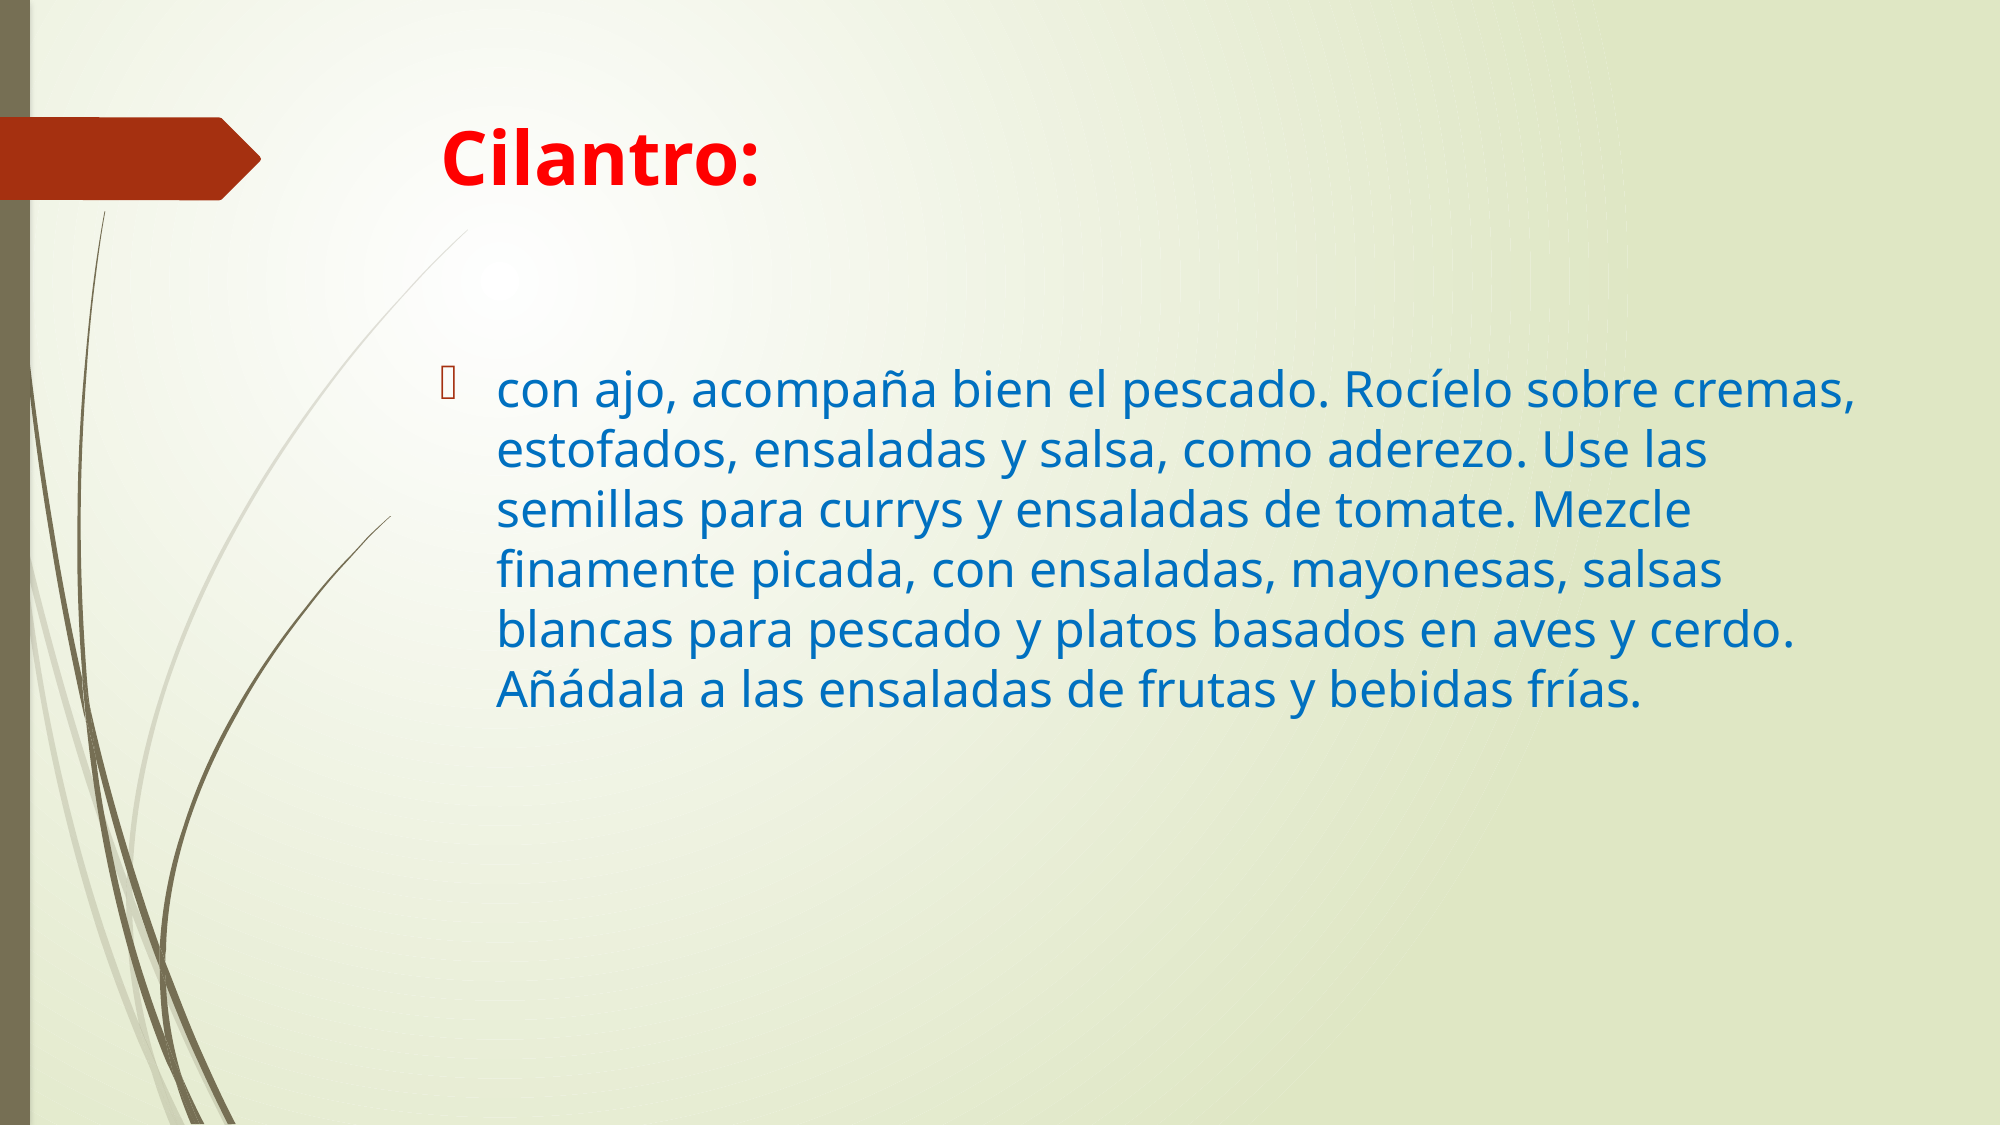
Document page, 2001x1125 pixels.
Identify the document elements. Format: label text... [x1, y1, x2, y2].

title Cilantro: [425, 102, 782, 220]
list con ajo, acompaña bien el pescado. Rocíelo sobre cremas, estofados, ensaladas y salsa, como aderezo. Use las semillas para currys y ensaladas de tomate. Mezcle finamente picada, con ensaladas, mayonesas, salsas blancas para pescado y platos basados en aves y cerdo. Añádala a las ensaladas de frutas y bebidas frías. [424, 350, 1888, 799]
